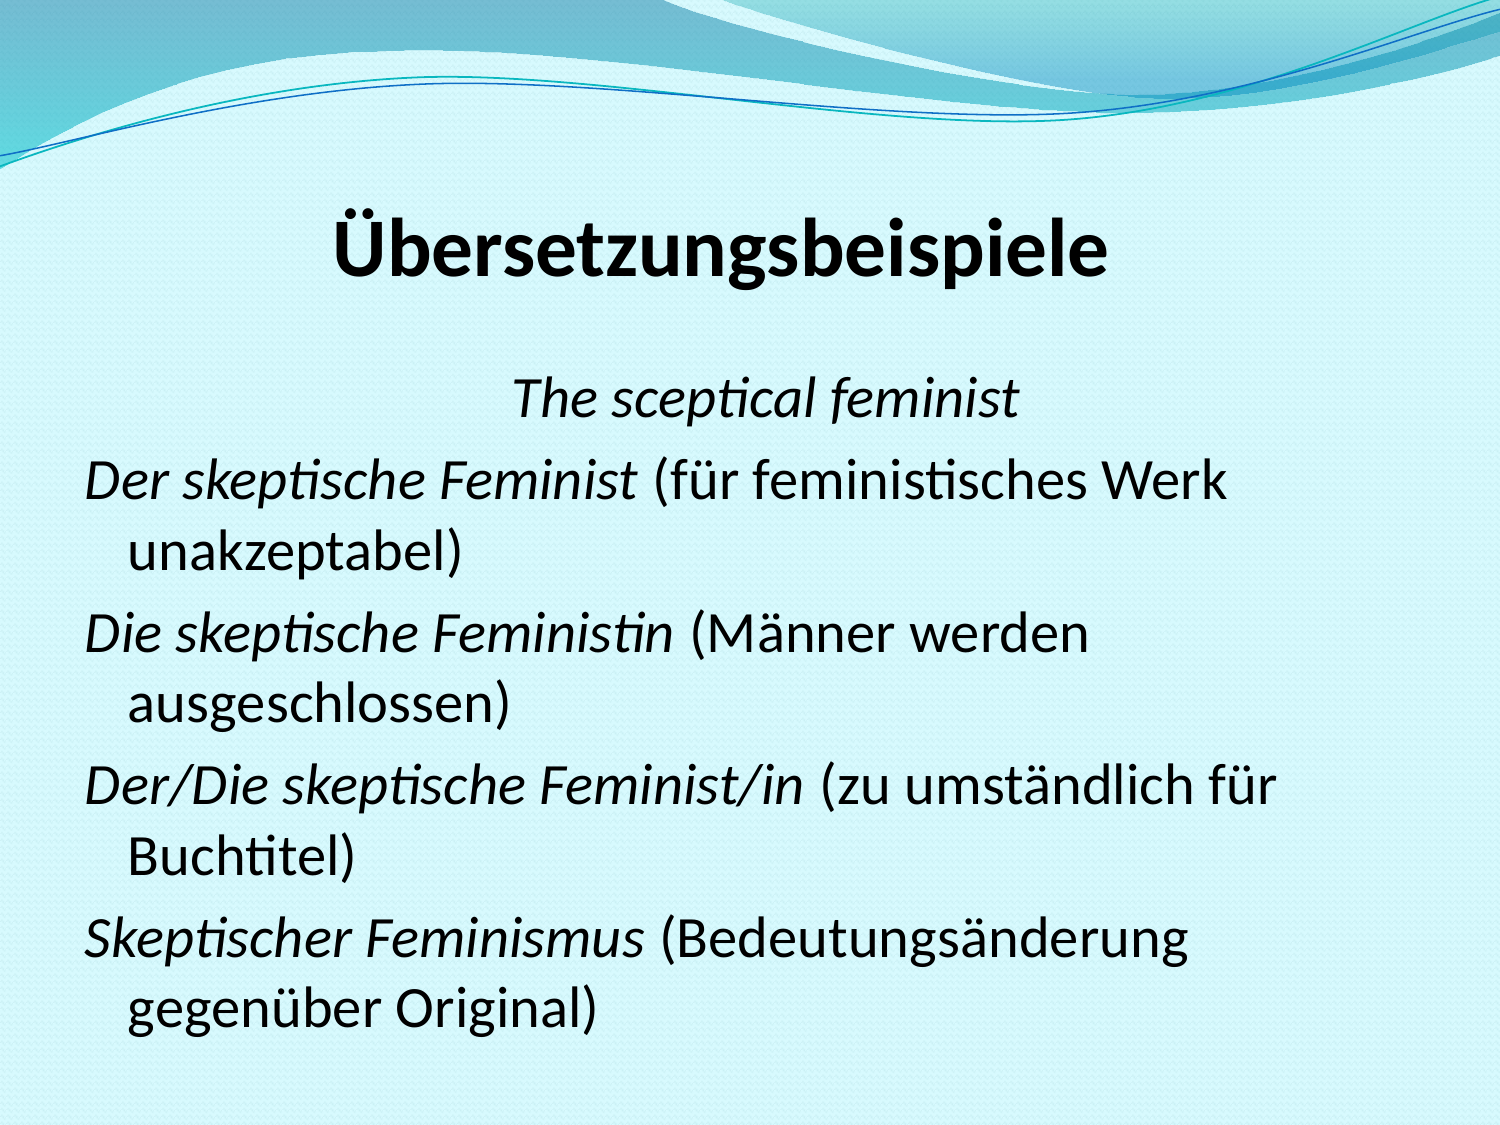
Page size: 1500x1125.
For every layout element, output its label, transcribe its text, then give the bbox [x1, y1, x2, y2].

list The sceptical feminist Der skeptische Feminist (für feministisches Werk unakzeptabel) Die skeptische Feministin (Männer werden ausgeschlossen) Der/Die skeptische Feminist/in (zu umständlich für Buchtitel) Skeptischer Feminismus (Bedeutungsänderung gegenüber Original) [70, 351, 1421, 1055]
title Übersetzungsbeispiele [46, 105, 1397, 293]
